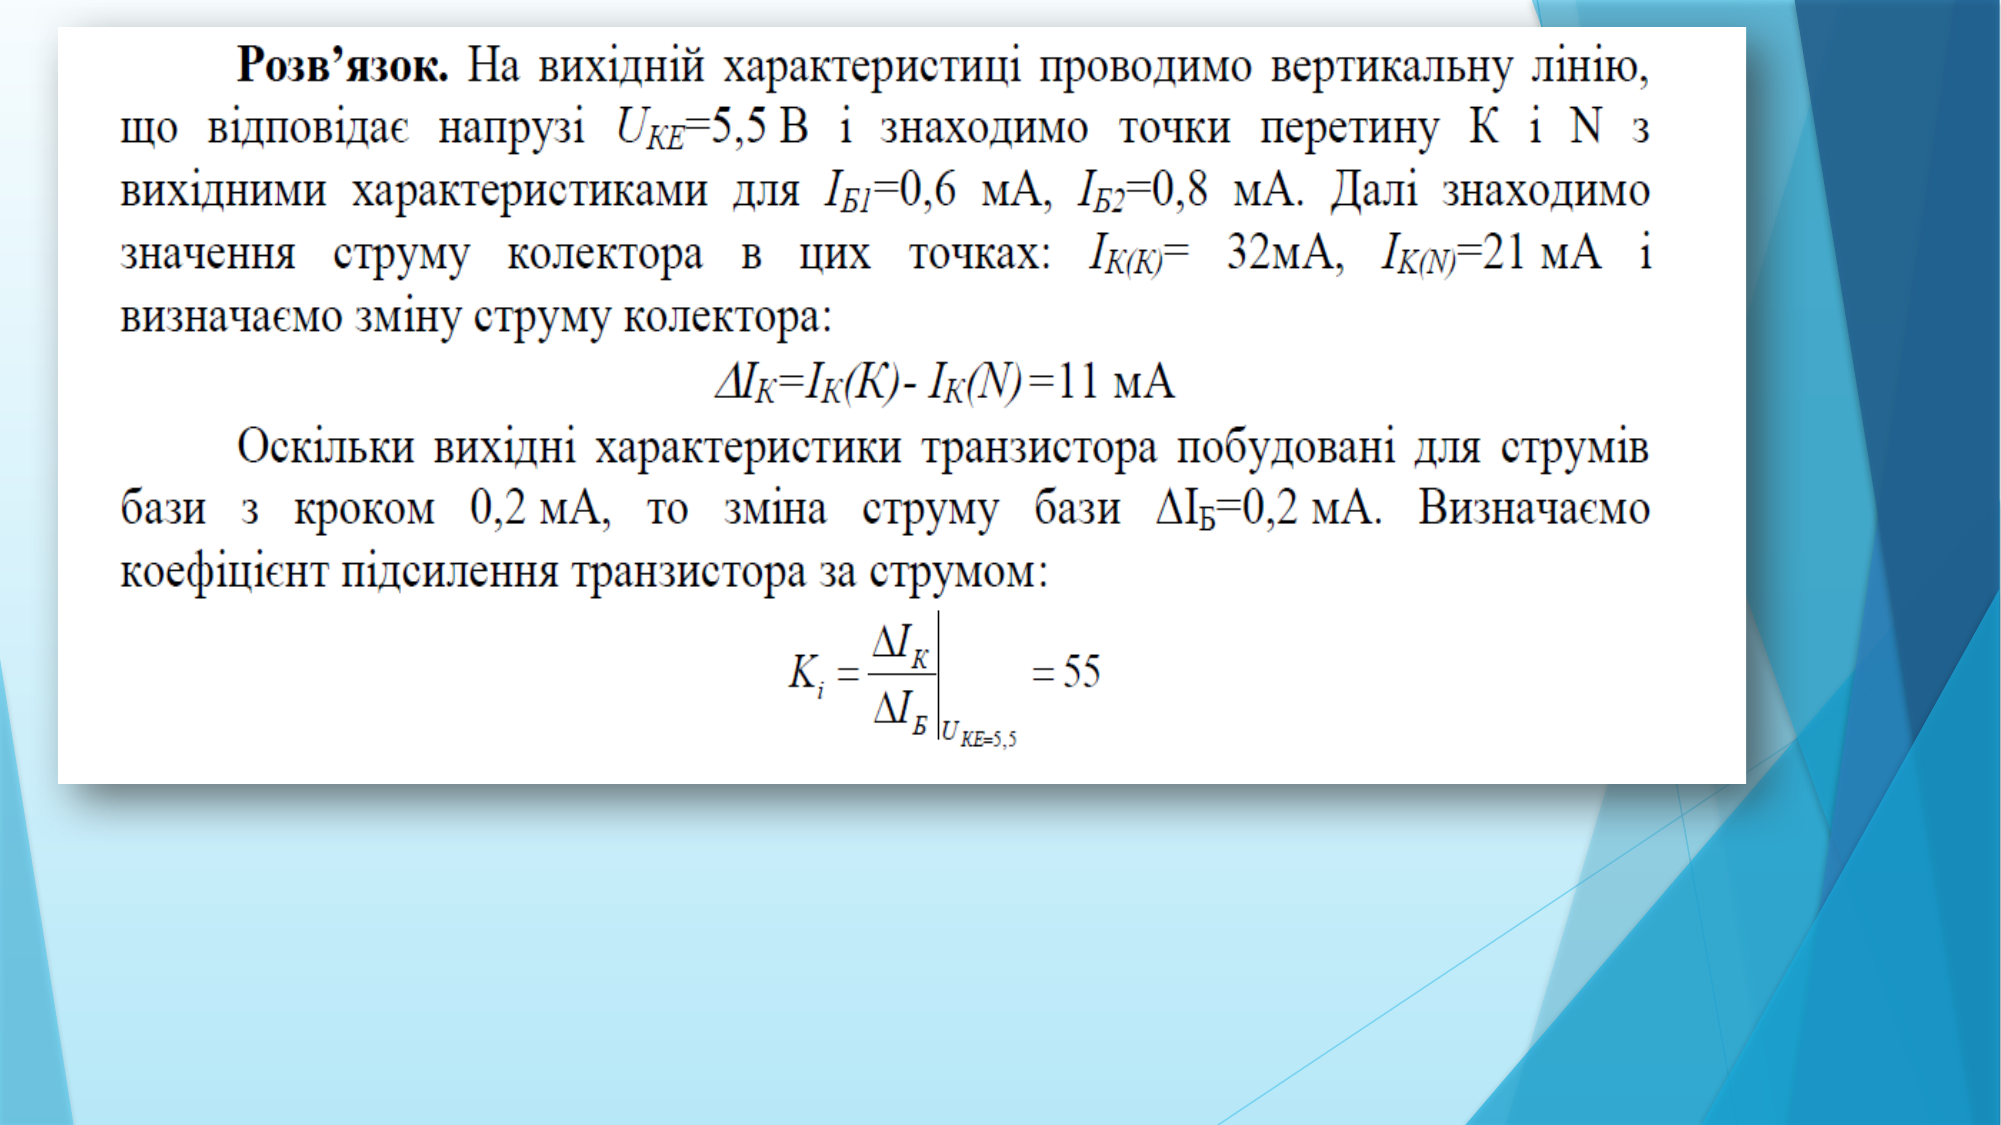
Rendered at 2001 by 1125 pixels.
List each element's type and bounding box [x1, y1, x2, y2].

picture [57, 26, 1747, 785]
